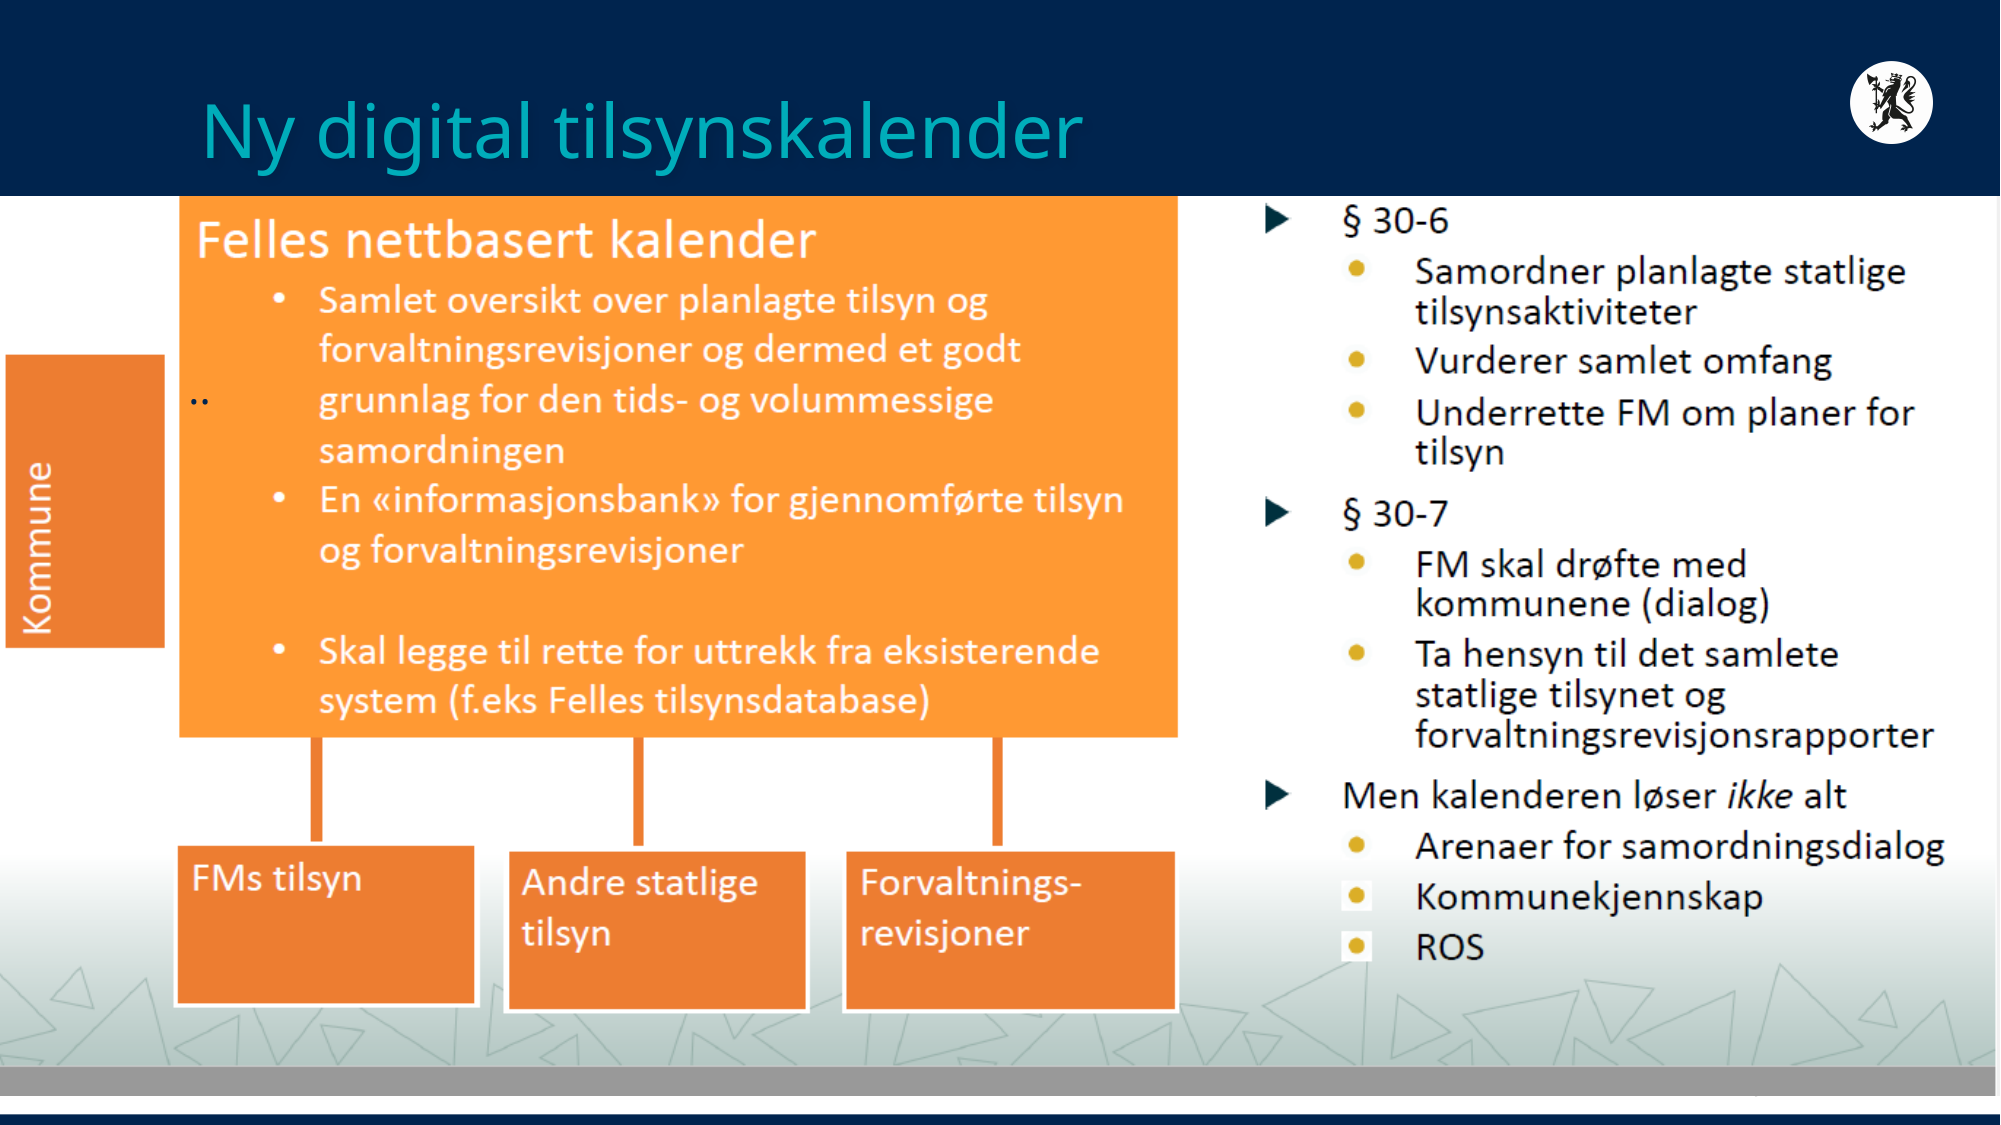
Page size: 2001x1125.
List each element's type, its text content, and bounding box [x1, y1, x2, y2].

picture [0, 196, 2000, 1096]
title Ny digital tilsynskalender [185, 4, 1840, 181]
picture [1850, 61, 1933, 144]
